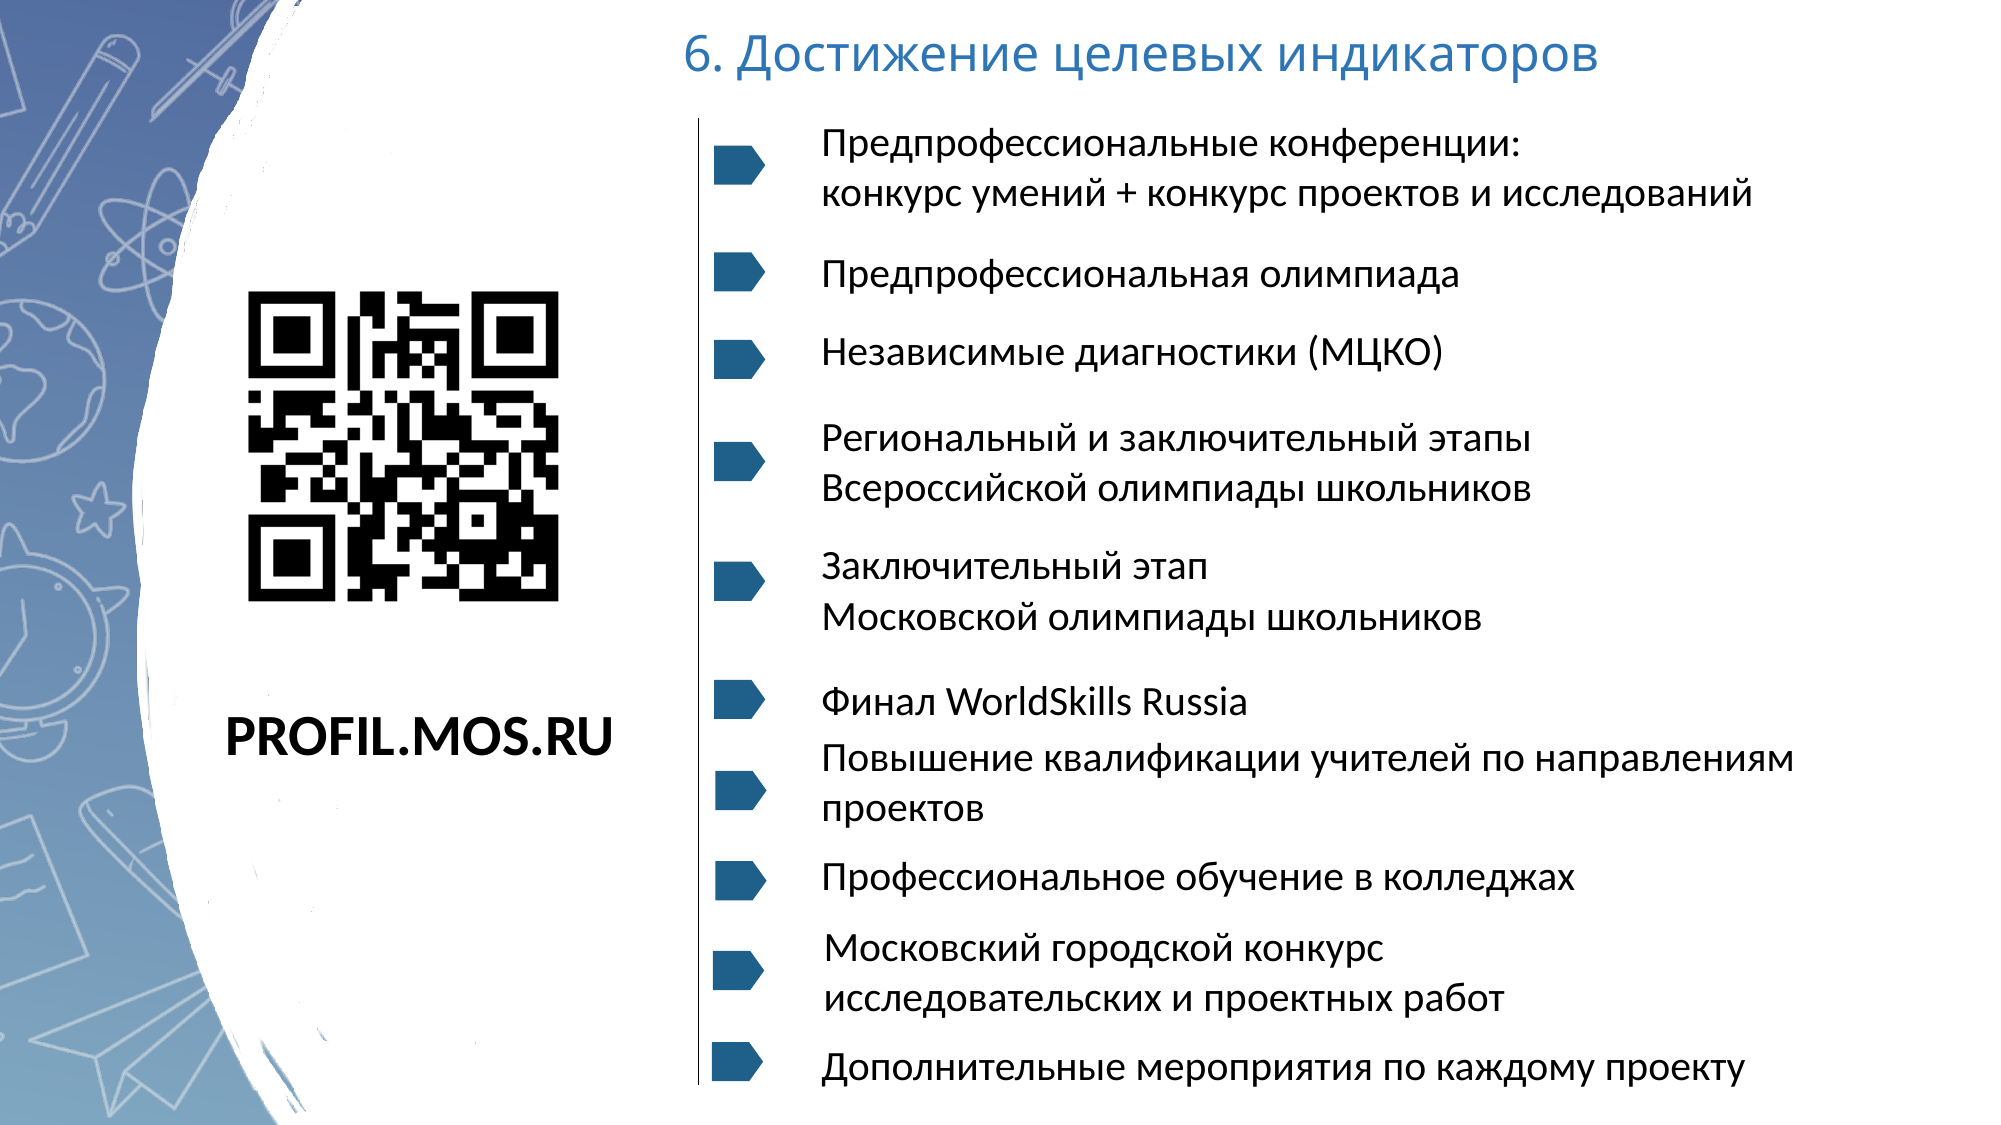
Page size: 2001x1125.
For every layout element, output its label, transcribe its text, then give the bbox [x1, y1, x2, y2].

text_box [714, 145, 766, 185]
text_box Повышение квалификации учителей по направлениям проектов [806, 721, 1982, 837]
text_box Дополнительные мероприятия по каждому проекту [806, 1031, 1948, 1097]
text_box Региональный и заключительный этапы Всероссийской олимпиады школьников [806, 402, 1948, 518]
text_box [714, 252, 766, 292]
text_box Предпрофессиональная олимпиада [806, 238, 1948, 304]
text_box Независимые диагностики (МЦКО) [806, 316, 1948, 382]
text_box [712, 950, 765, 991]
text_box Профессиональное обучение в колледжах [806, 840, 1948, 906]
text_box [714, 679, 766, 719]
picture [0, 0, 688, 1125]
text_box Предпрофессиональные конференции: конкурс умений + конкурс проектов и исследований [806, 107, 1960, 222]
text_box Заключительный этап Московской олимпиады школьников [806, 530, 1948, 646]
text_box [715, 861, 767, 901]
text_box [714, 441, 766, 482]
text_box [714, 339, 766, 379]
text_box [714, 561, 766, 601]
text_box PROFIL.MOS.RU [210, 689, 631, 774]
text_box [715, 770, 767, 811]
text_box 6. Достижение целевых индикаторов [314, 11, 1982, 92]
text_box [711, 1042, 764, 1082]
text_box Финал WorldSkills Russia [806, 666, 1948, 721]
text_box Московский городской конкурс исследовательских и проектных работ [808, 912, 1950, 1028]
